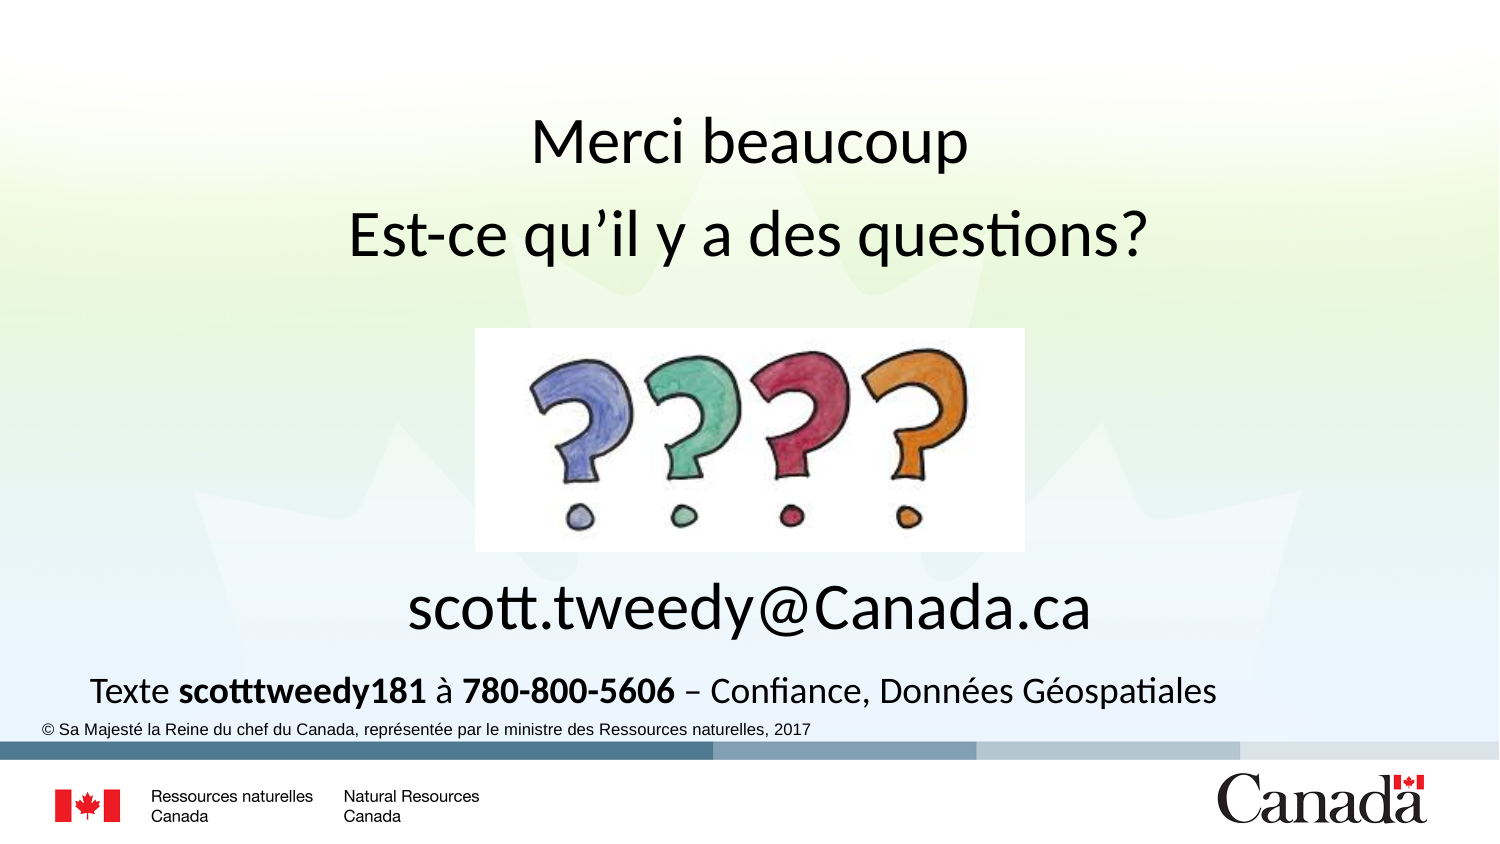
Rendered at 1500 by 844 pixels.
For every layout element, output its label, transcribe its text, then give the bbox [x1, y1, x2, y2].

list Merci beaucoup Est-ce qu’il y a des questions? scott.tweedy@Canada.ca [75, 88, 1425, 659]
picture [0, 0, 1499, 844]
text_box Texte scotttweedy181 à 780-800-5606 – Confiance, Données Géospatiales [74, 659, 1425, 764]
